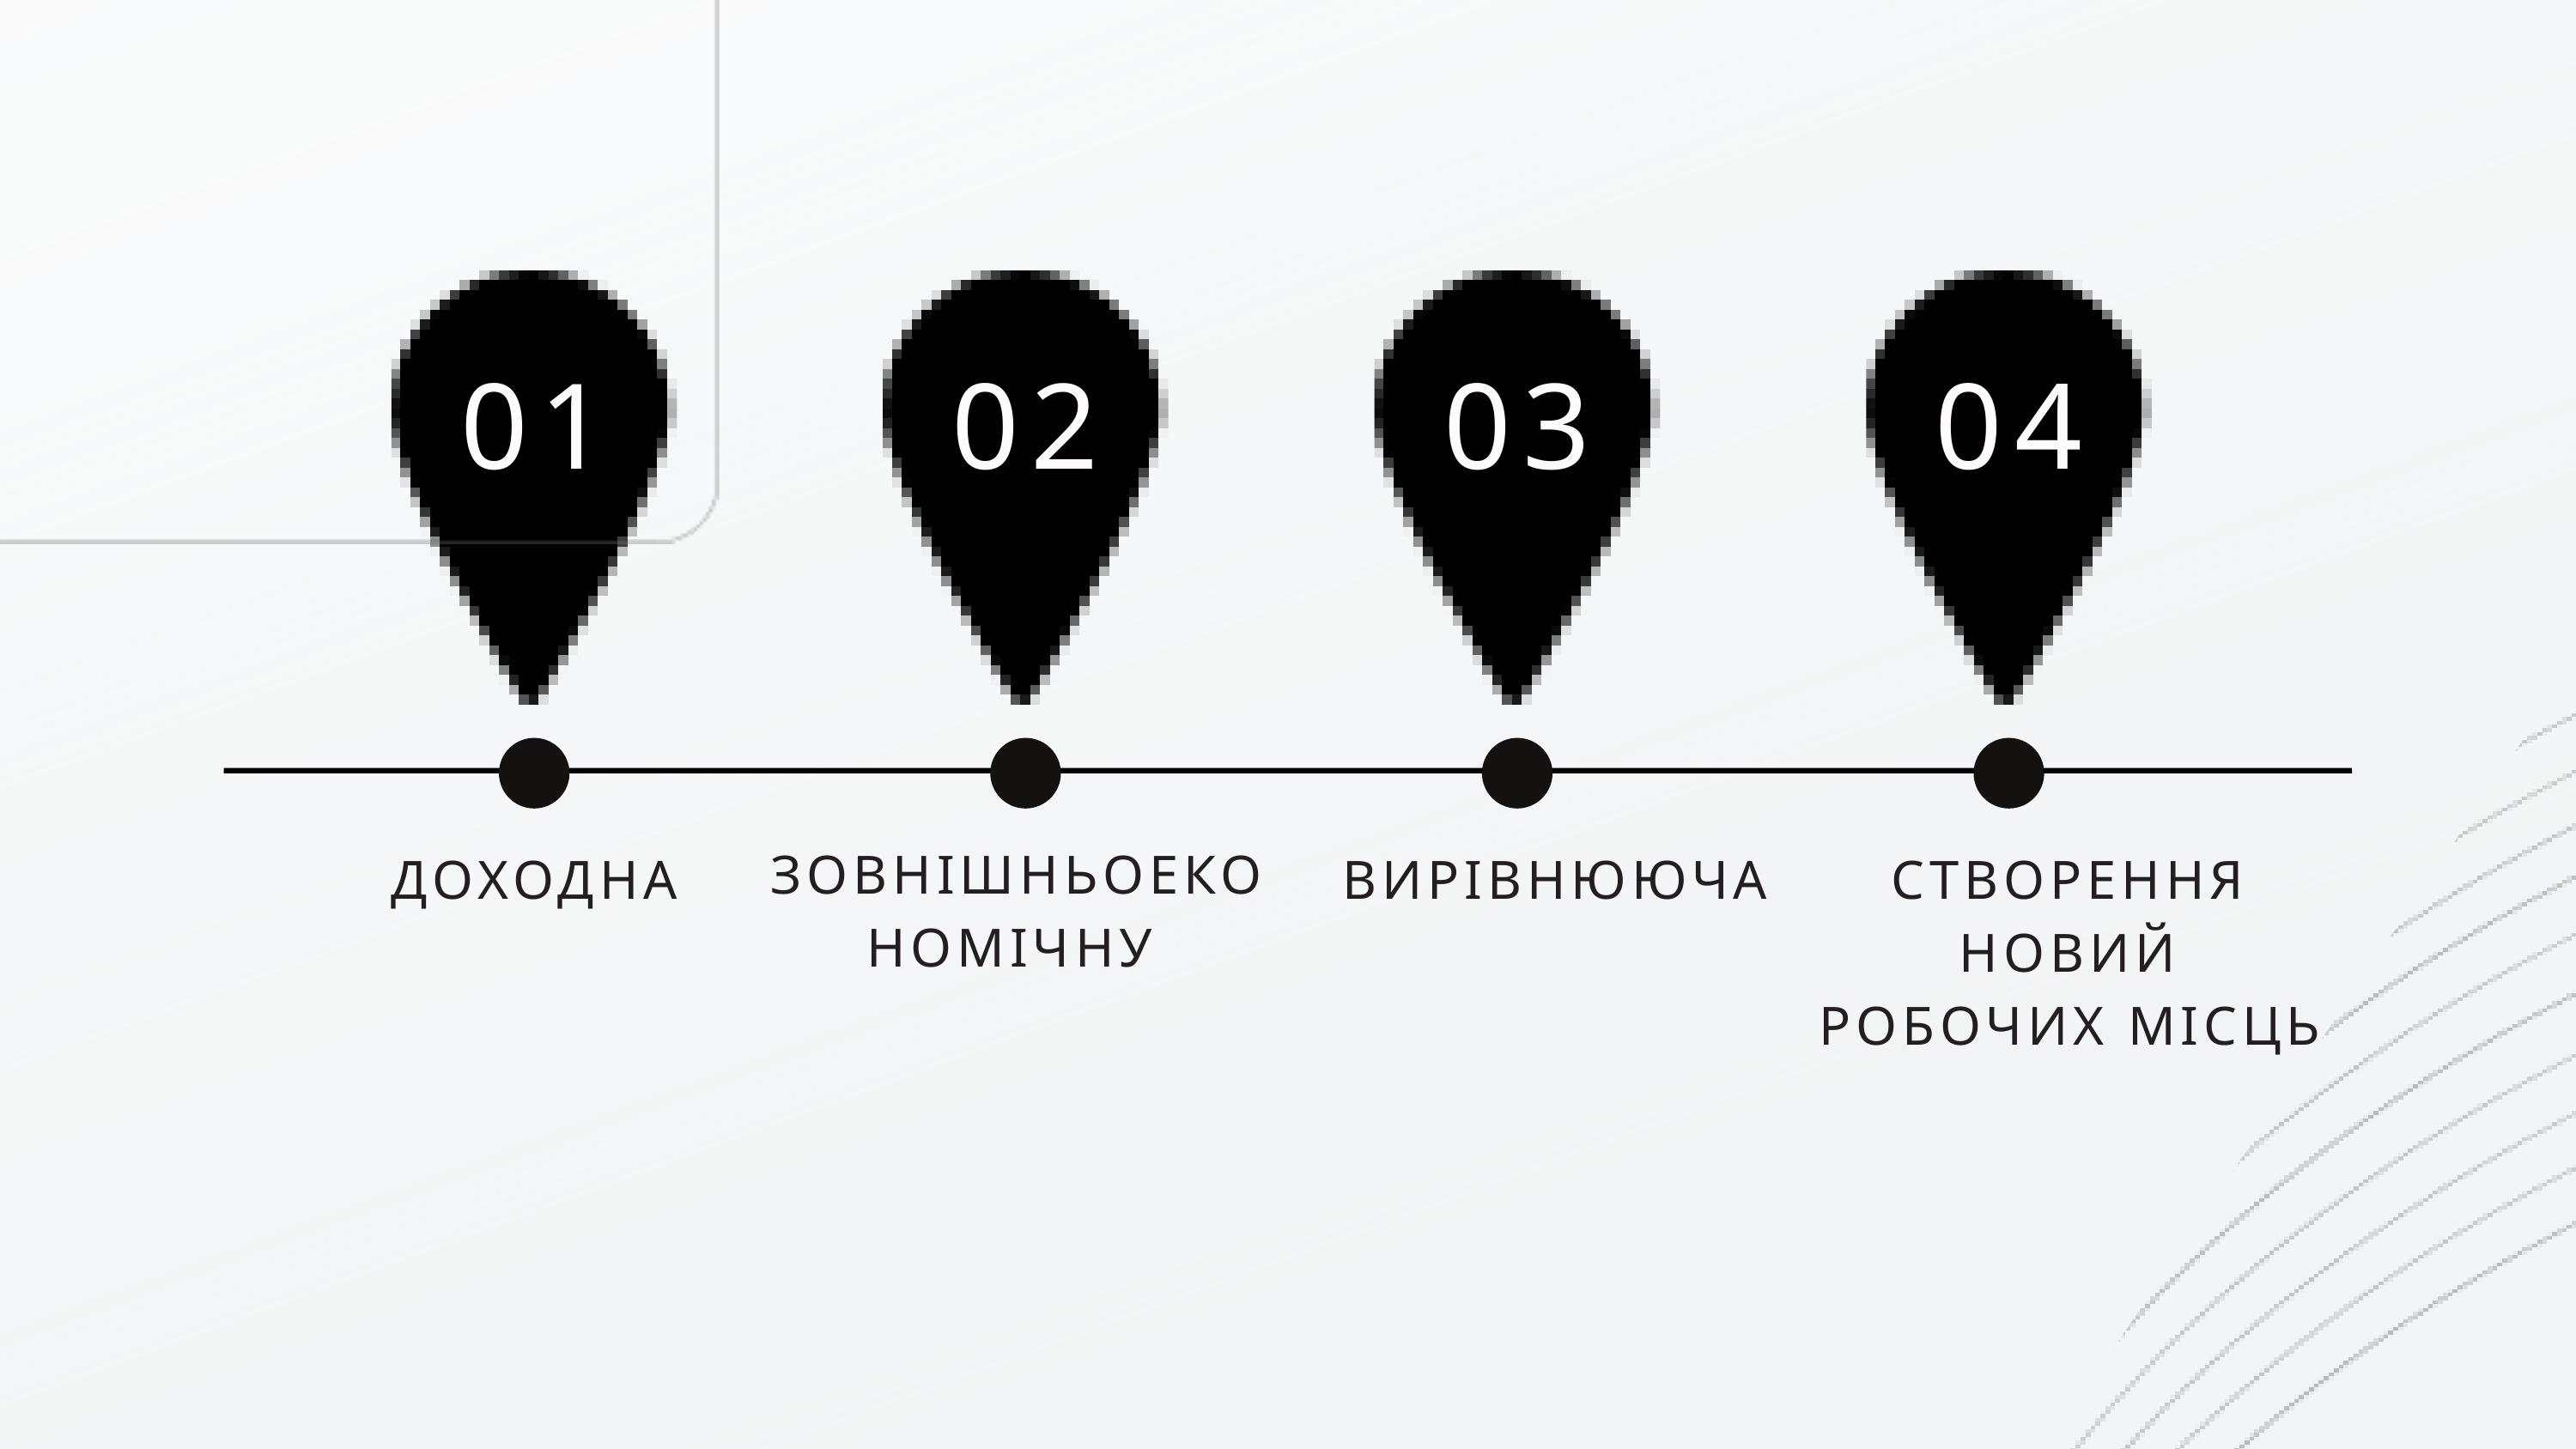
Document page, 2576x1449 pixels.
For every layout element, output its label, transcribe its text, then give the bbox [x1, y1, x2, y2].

text_box СТВОРЕННЯ НОВИЙ РОБОЧИХ МІСЦЬ [1813, 836, 2328, 1056]
text_box [883, 494, 1169, 705]
text_box 03 [1374, 329, 1661, 494]
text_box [498, 737, 570, 809]
text_box [1866, 270, 2152, 329]
text_box ДОХОДНА [289, 836, 760, 910]
text_box [1866, 494, 2152, 705]
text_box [1973, 737, 2044, 809]
text_box 04 [1866, 329, 2152, 494]
text_box [391, 545, 677, 705]
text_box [990, 737, 1061, 809]
text_box [883, 270, 1169, 329]
text_box [2045, 661, 2576, 1449]
text_box [1374, 270, 1661, 329]
text_box ЗОВНІШНЬОЕКОНОМІЧНУ [760, 832, 1279, 978]
text_box [1374, 494, 1661, 705]
text_box [0, 0, 720, 545]
text_box 02 [883, 329, 1169, 494]
text_box ВИРІВНЮЮЧА [1321, 836, 1789, 910]
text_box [1481, 737, 1553, 809]
text_box [0, 0, 2576, 1449]
